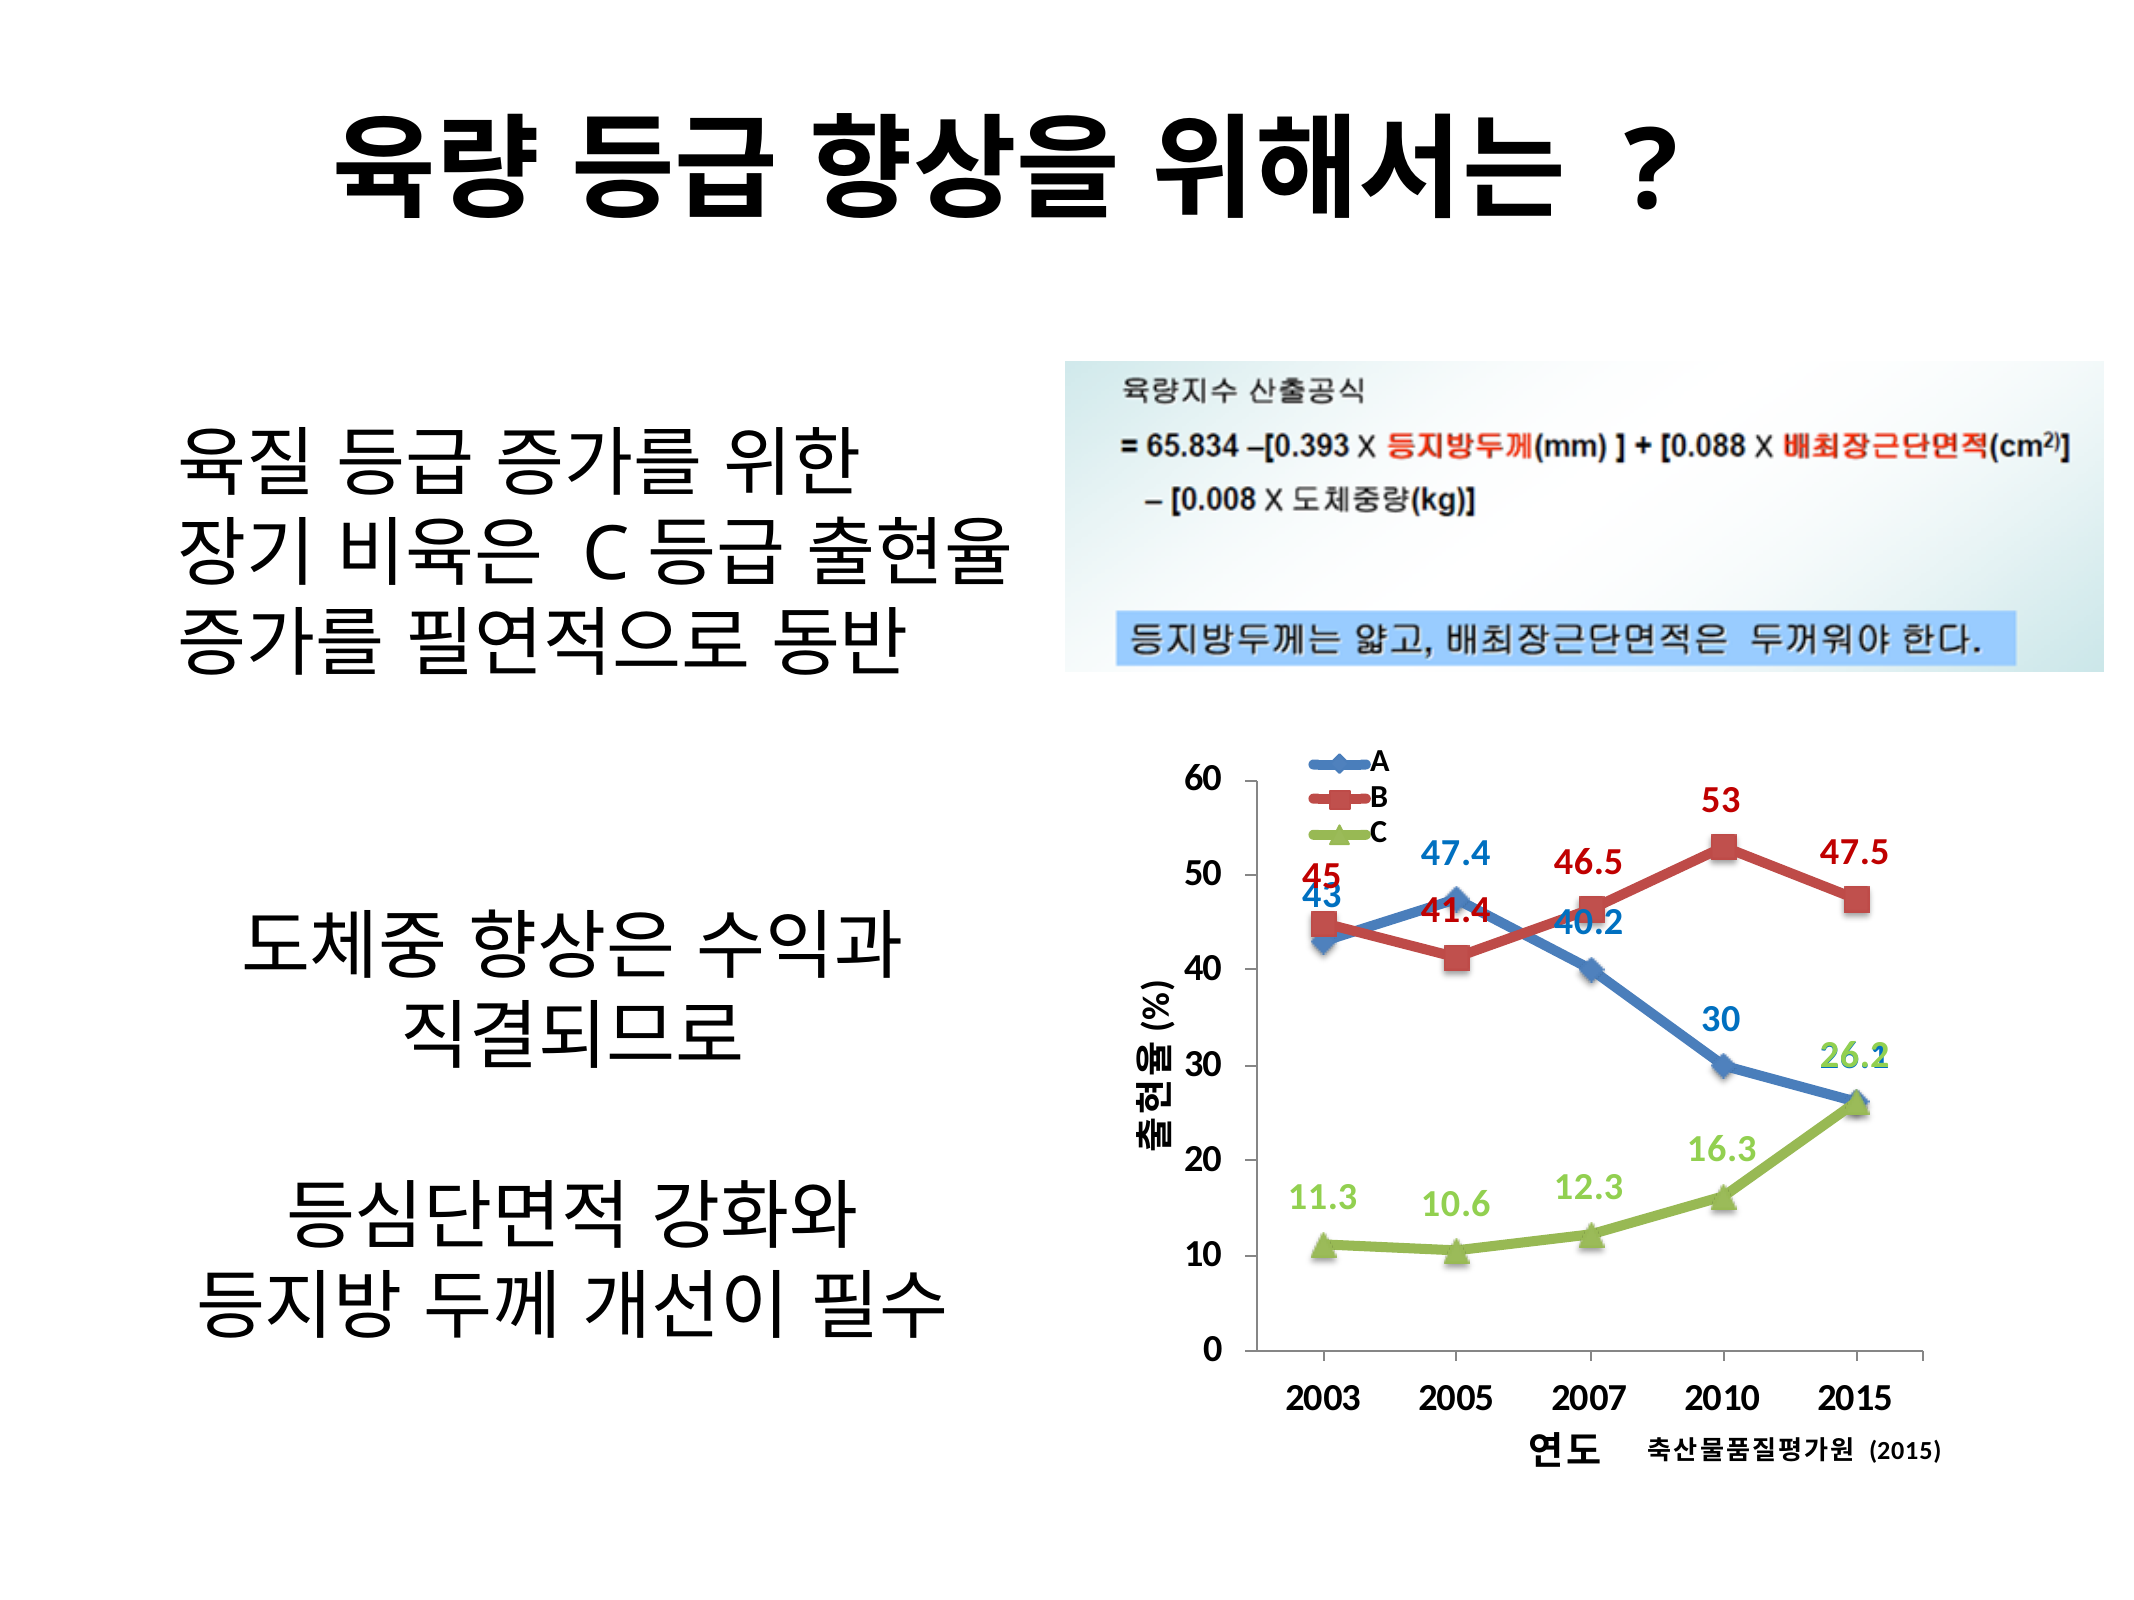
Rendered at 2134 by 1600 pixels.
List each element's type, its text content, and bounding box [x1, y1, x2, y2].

picture [1065, 361, 2104, 673]
text_box 육량 등급 향상을 위해서는 ? [324, 87, 1716, 240]
text_box 도체중 향상은 수익과 직결되므로 등심단면적 강화와 등지방 두께 개선이 필수 [117, 889, 1028, 1357]
text_box 육질 등급 증가를 위한 장기 비육은 C등급 출현율 증가를 필연적으로 동반 [169, 405, 1028, 693]
picture [1115, 739, 1955, 1485]
